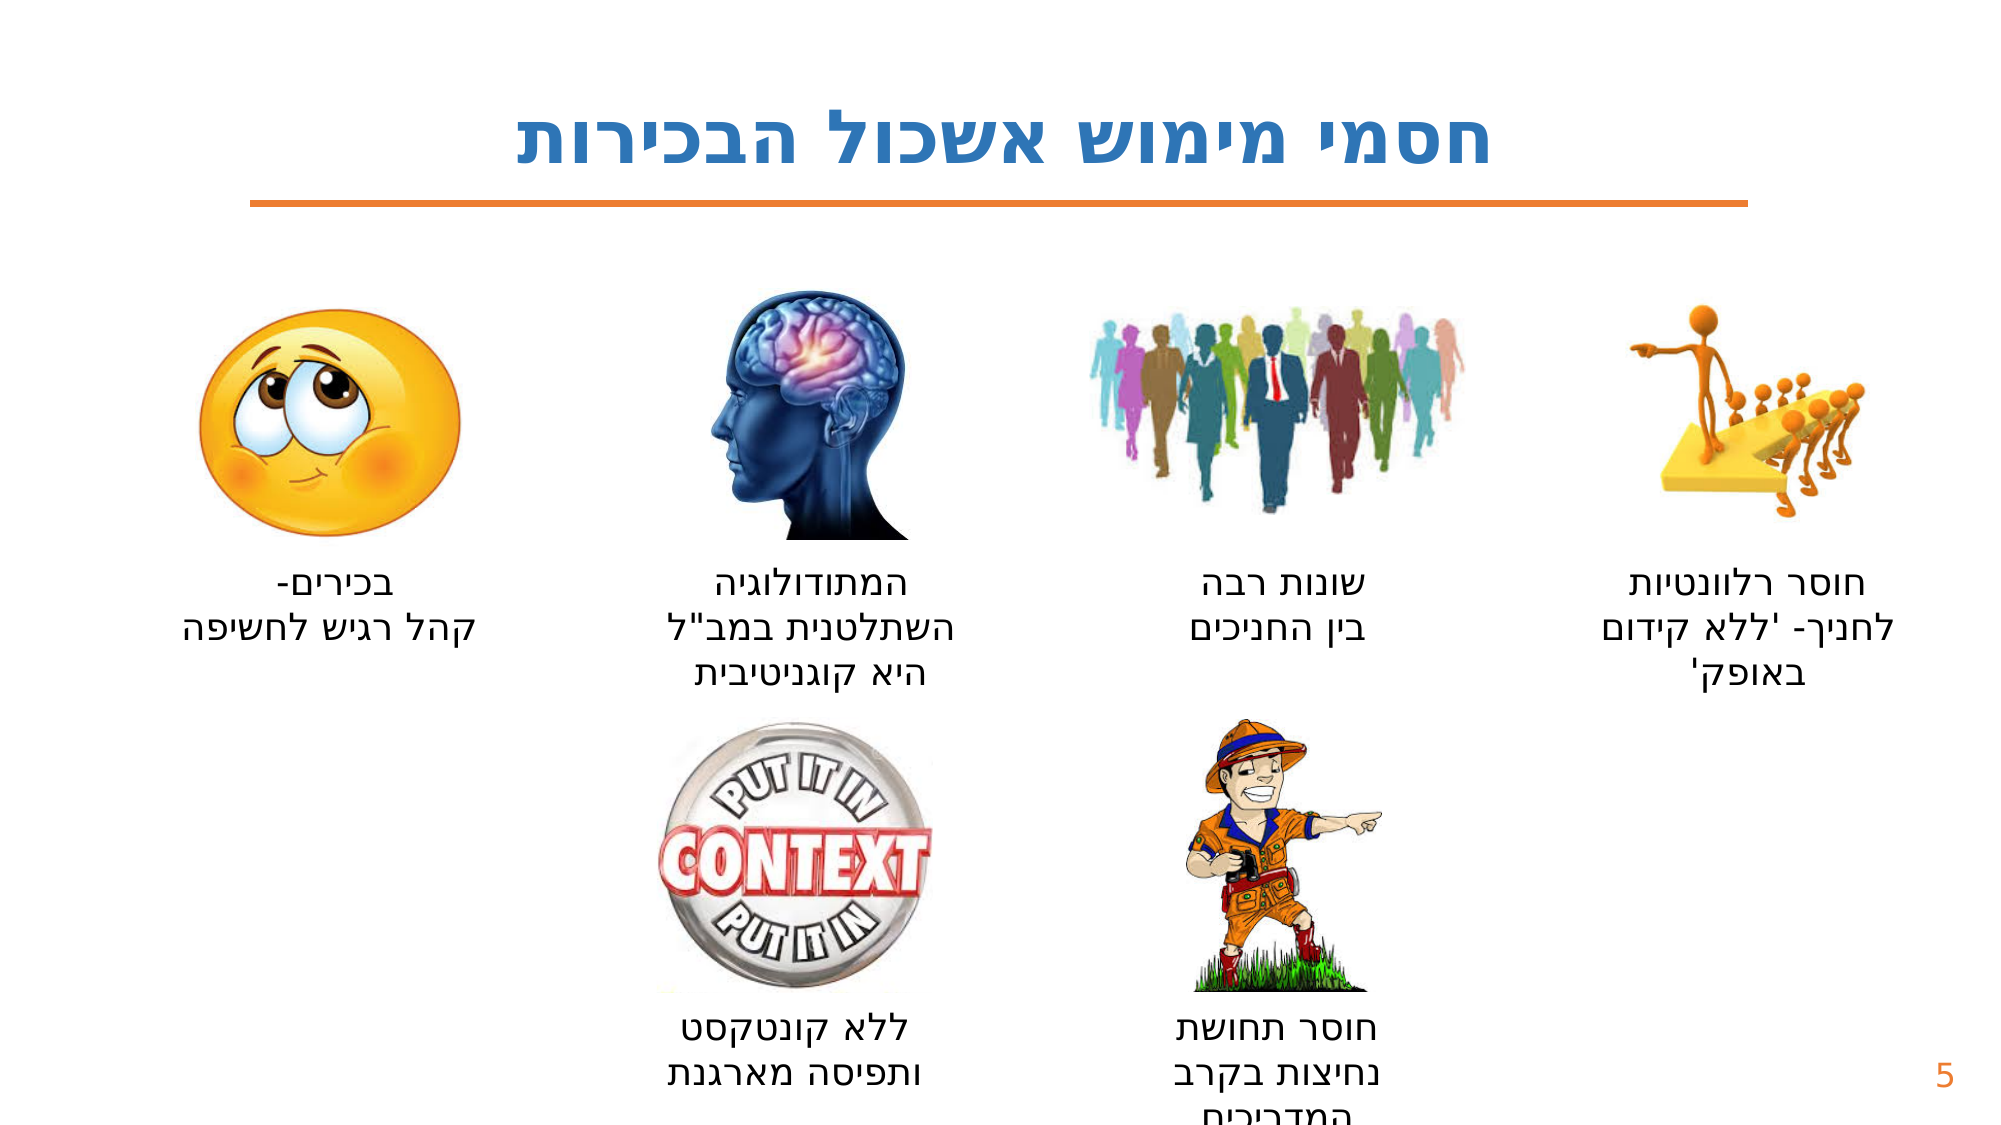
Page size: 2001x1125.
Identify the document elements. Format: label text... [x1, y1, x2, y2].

text_box ללא קונטקסט ותפיסה מארגנת [657, 1002, 932, 1093]
text_box חוסר רלוונטיות לחניך- 'ללא קידום באופק' [1587, 558, 1910, 694]
text_box חוסר תחושת נחיצות בקרב המדריכים [1127, 1002, 1428, 1125]
picture [194, 288, 464, 557]
title חסמי מימוש אשכול הבכירות [143, 30, 1869, 248]
picture [1625, 288, 1871, 534]
picture [1089, 306, 1466, 515]
text_box המתודולוגיה השתלטנית במב"ל היא קוגניטיבית [637, 558, 986, 694]
text_box בכירים- קהל רגיש לחשיפה [163, 558, 496, 649]
picture [710, 288, 912, 540]
text_box שונות רבה בין החניכים [1140, 558, 1415, 649]
picture [656, 717, 933, 993]
picture [1186, 719, 1382, 992]
